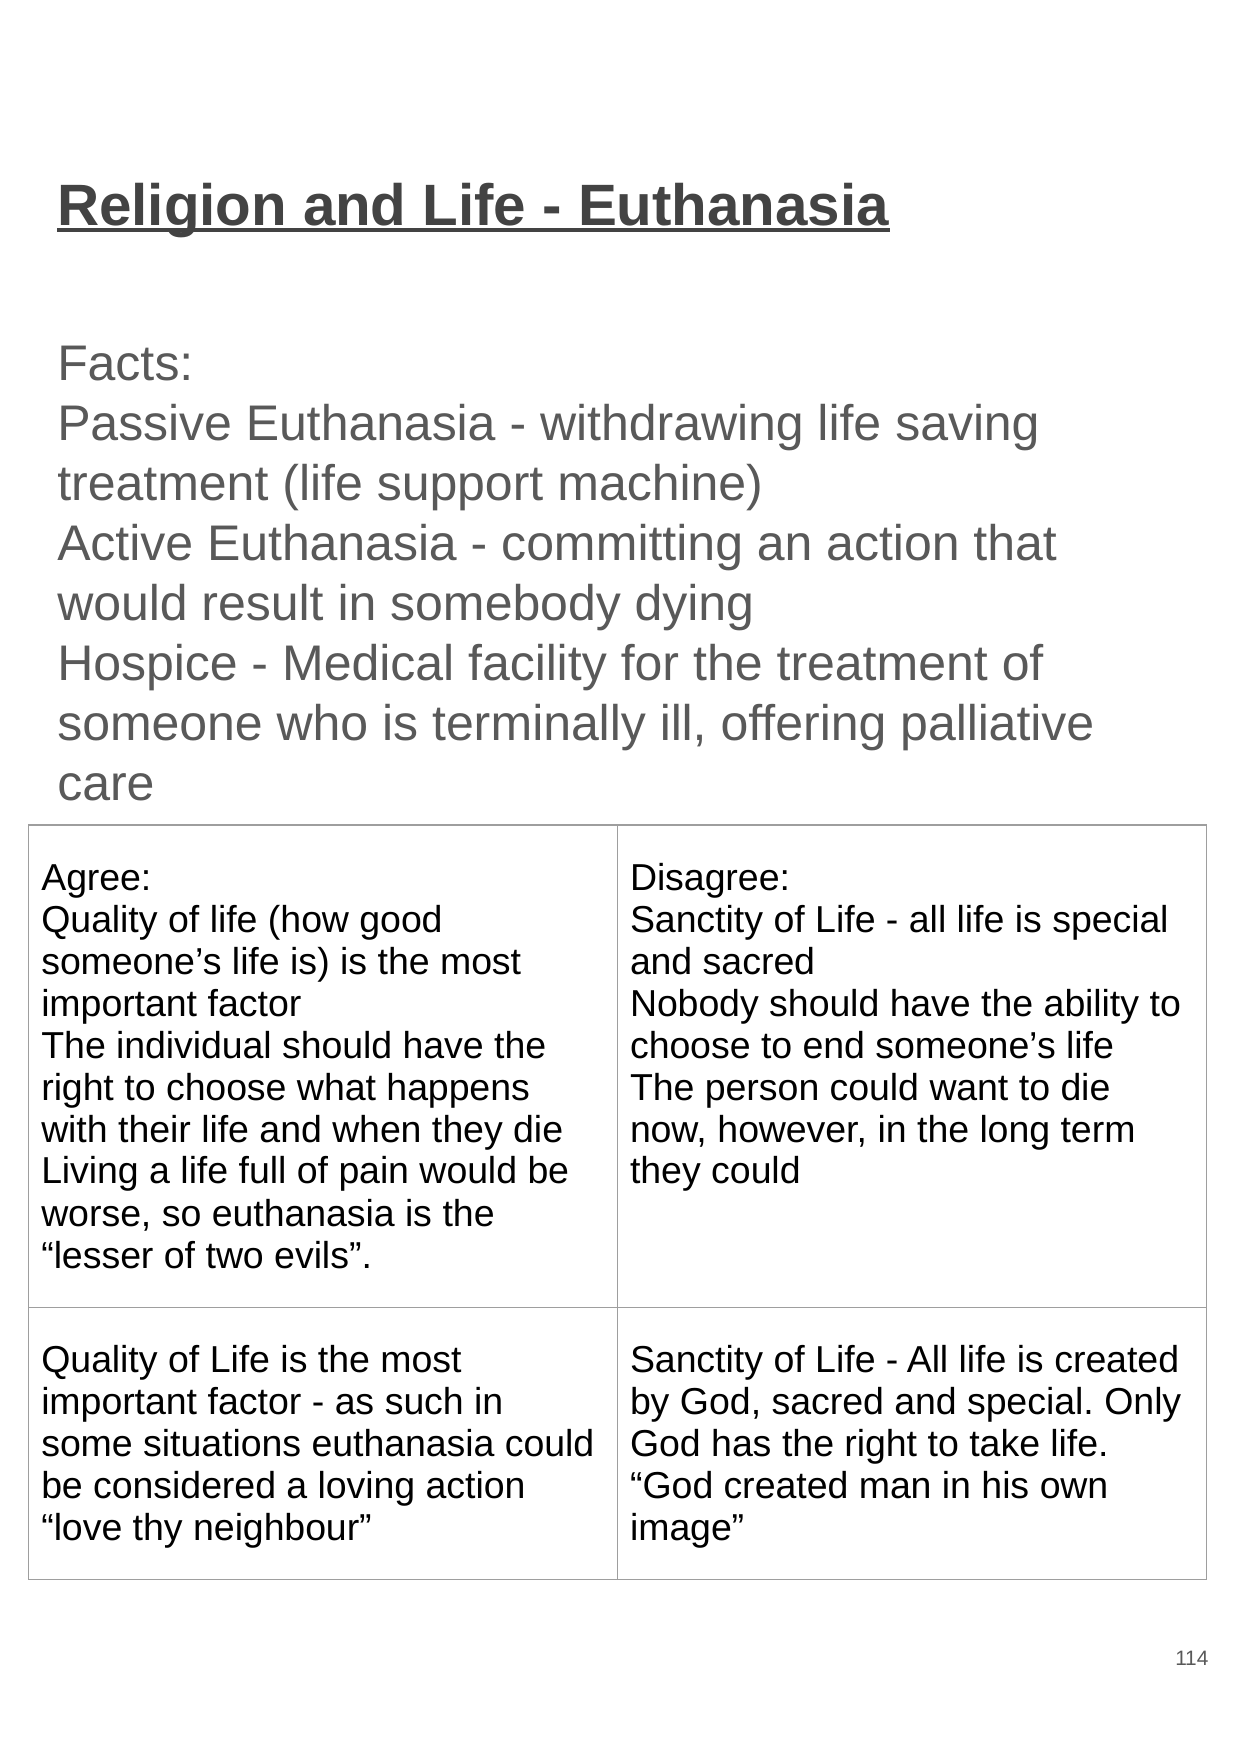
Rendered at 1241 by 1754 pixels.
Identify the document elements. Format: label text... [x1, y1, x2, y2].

table_header Disagree: Sanctity of Life - all life is special and sacred Nobody should have the ability to choose to end someone’s life The person could want to die now, however, in the long term they could [618, 826, 1206, 1307]
title Religion and Life - Euthanasia [42, 151, 1198, 315]
table_cell Sanctity of Life - All life is created by God, sacred and special. Only God has the right to take life. “God created man in his own image” [618, 1308, 1206, 1579]
table_header Agree: Quality of life (how good someone’s life is) is the most important factor The individual should have the right to choose what happens with their life and when they die Living a life full of pain would be worse, so euthanasia is the “lesser of two evils”. [29, 826, 617, 1307]
list Facts: Passive Euthanasia - withdrawing life saving treatment (life support machine) Active Euthanasia - committing an action that would result in somebody dying Hospice - Medical facility for the treatment of someone who is terminally ill, offering palliative care [42, 315, 1198, 824]
slide_number ‹#› [1149, 1590, 1224, 1725]
table_cell Quality of Life is the most important factor - as such in some situations euthanasia could be considered a loving action “love thy neighbour” [29, 1308, 617, 1579]
